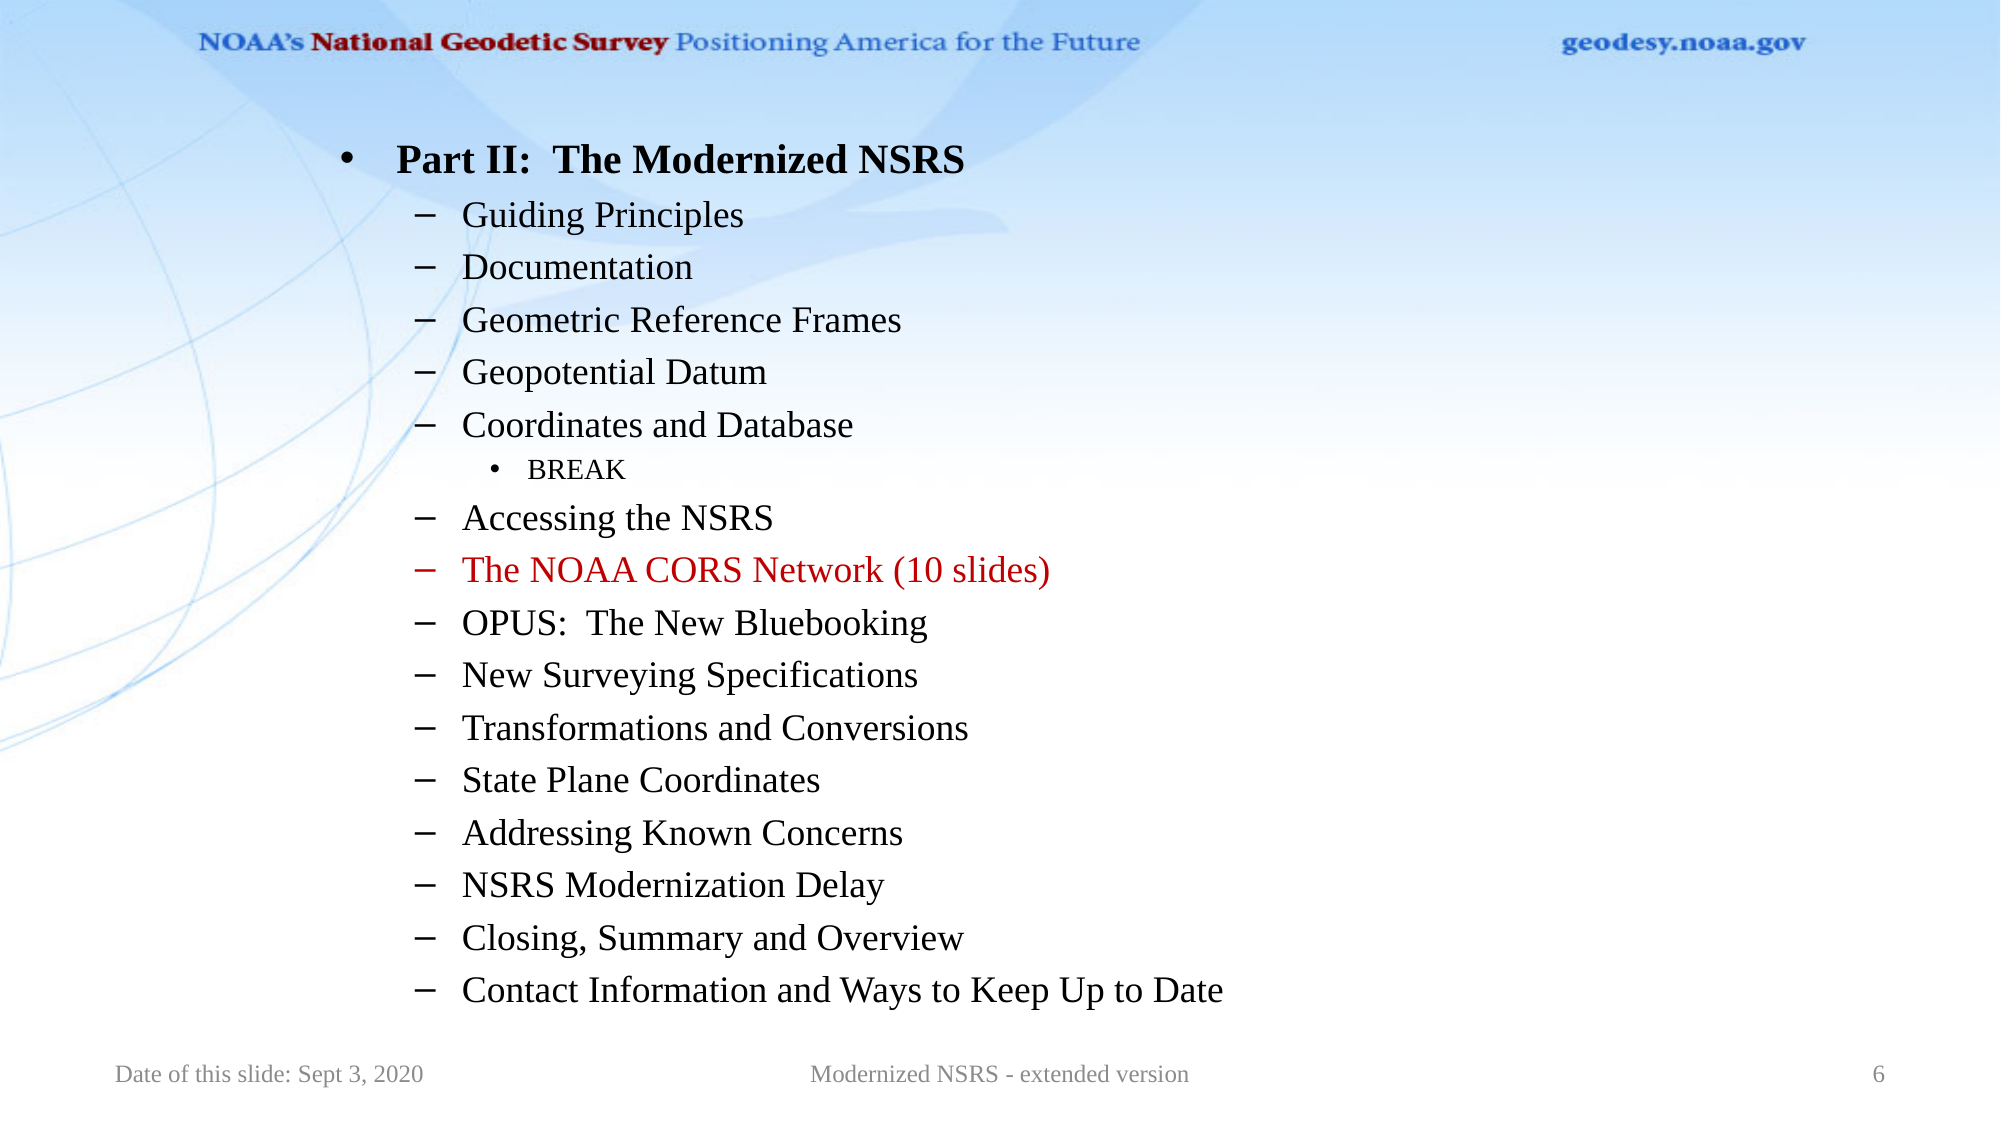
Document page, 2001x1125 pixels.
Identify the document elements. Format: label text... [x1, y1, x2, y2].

slide_number 6 [1433, 1042, 1900, 1103]
list Part II: The Modernized NSRS Guiding Principles Documentation Geometric Reference Frames Geopotential Datum Coordinates and Database BREAK Accessing the NSRS The NOAA CORS Network (10 slides) OPUS: The New Bluebooking New Surveying Specifications Transformations and Conversions State Plane Coordinates Addressing Known Concerns NSRS Modernization Delay Closing, Summary and Overview Contact Information and Ways to Keep Up to Date [324, 124, 1675, 867]
picture [0, 0, 2001, 1125]
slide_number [99, 1042, 567, 1103]
footer Modernized NSRS - extended version [683, 1042, 1317, 1103]
